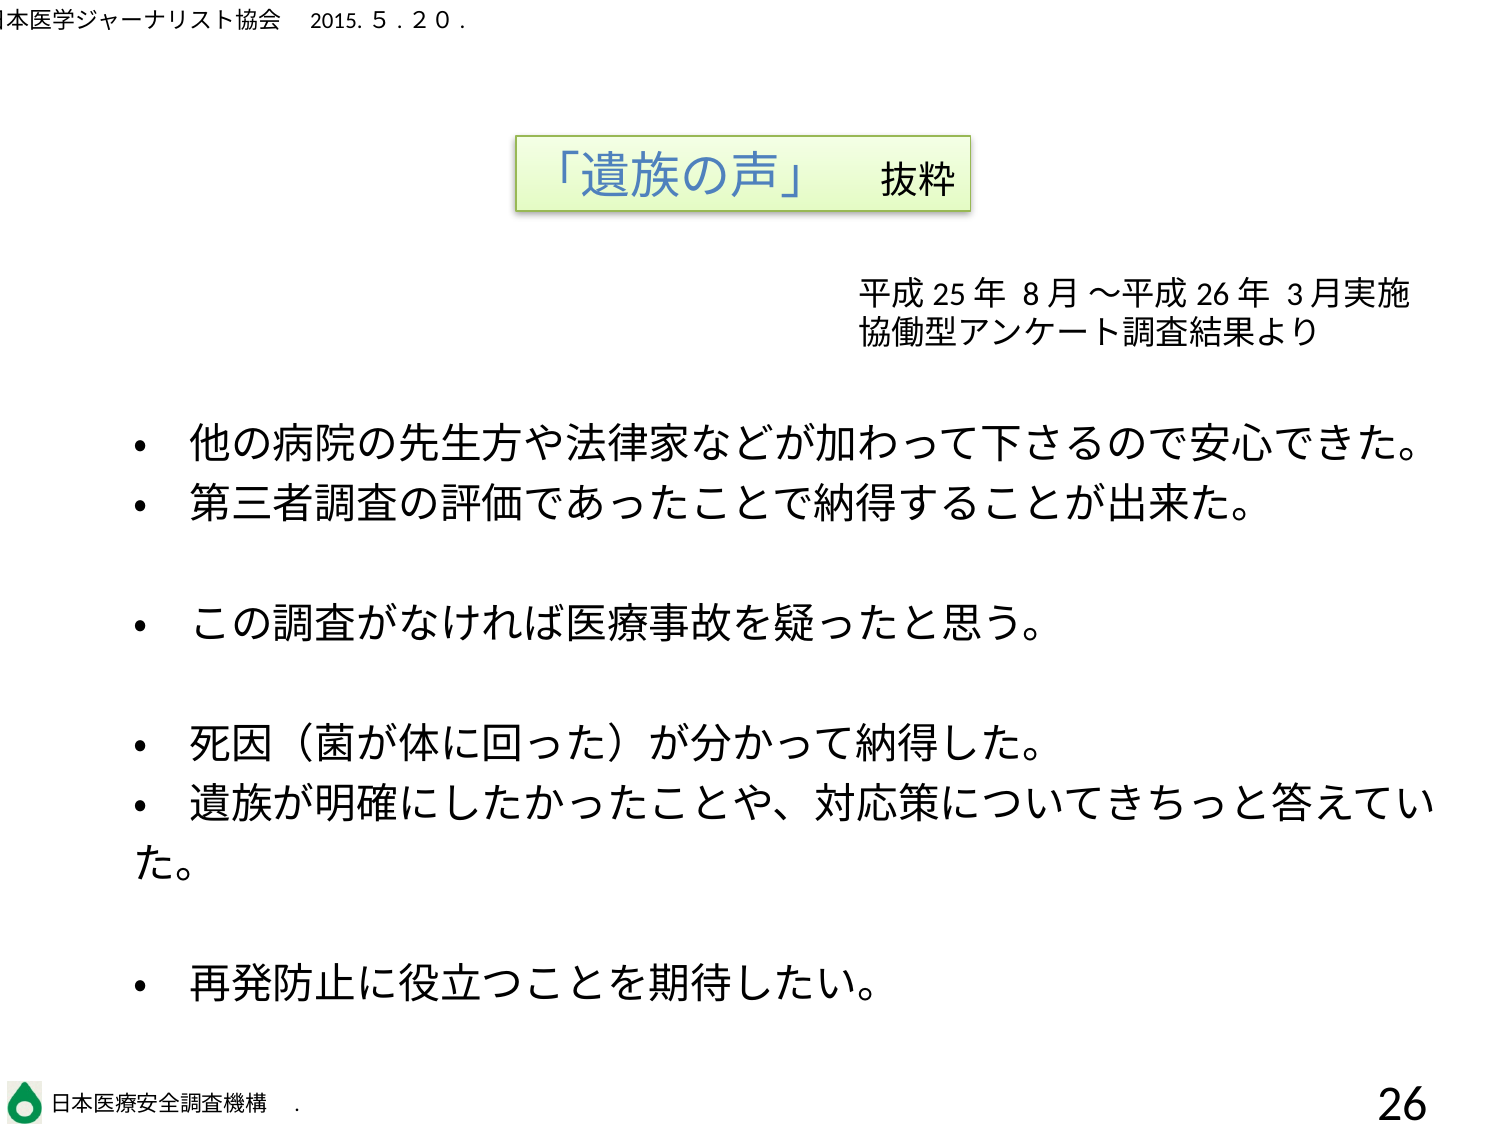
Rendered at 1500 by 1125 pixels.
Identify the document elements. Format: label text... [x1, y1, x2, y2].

text_box 「遺族の声」 抜粋 [515, 135, 971, 212]
text_box 平成25年 8月 ～平成26年 3月実施 協働型アンケート調査結果より [843, 264, 1426, 359]
picture [7, 1081, 42, 1124]
text_box ・ 他の病院の先生方や法律家などが加わって下さるので安心できた。 ・ 第三者調査の評価であったことで納得することが出来た。 ・ この調査がなければ医療事故を疑ったと思う。 ・ 死因（菌が体に回った）が分かって納得した。 ・ 遺族が明確にしたかったことや、対応策についてきちっと答えていた。 ・ 再発防止に役立つことを期待したい。 [118, 409, 1452, 1015]
